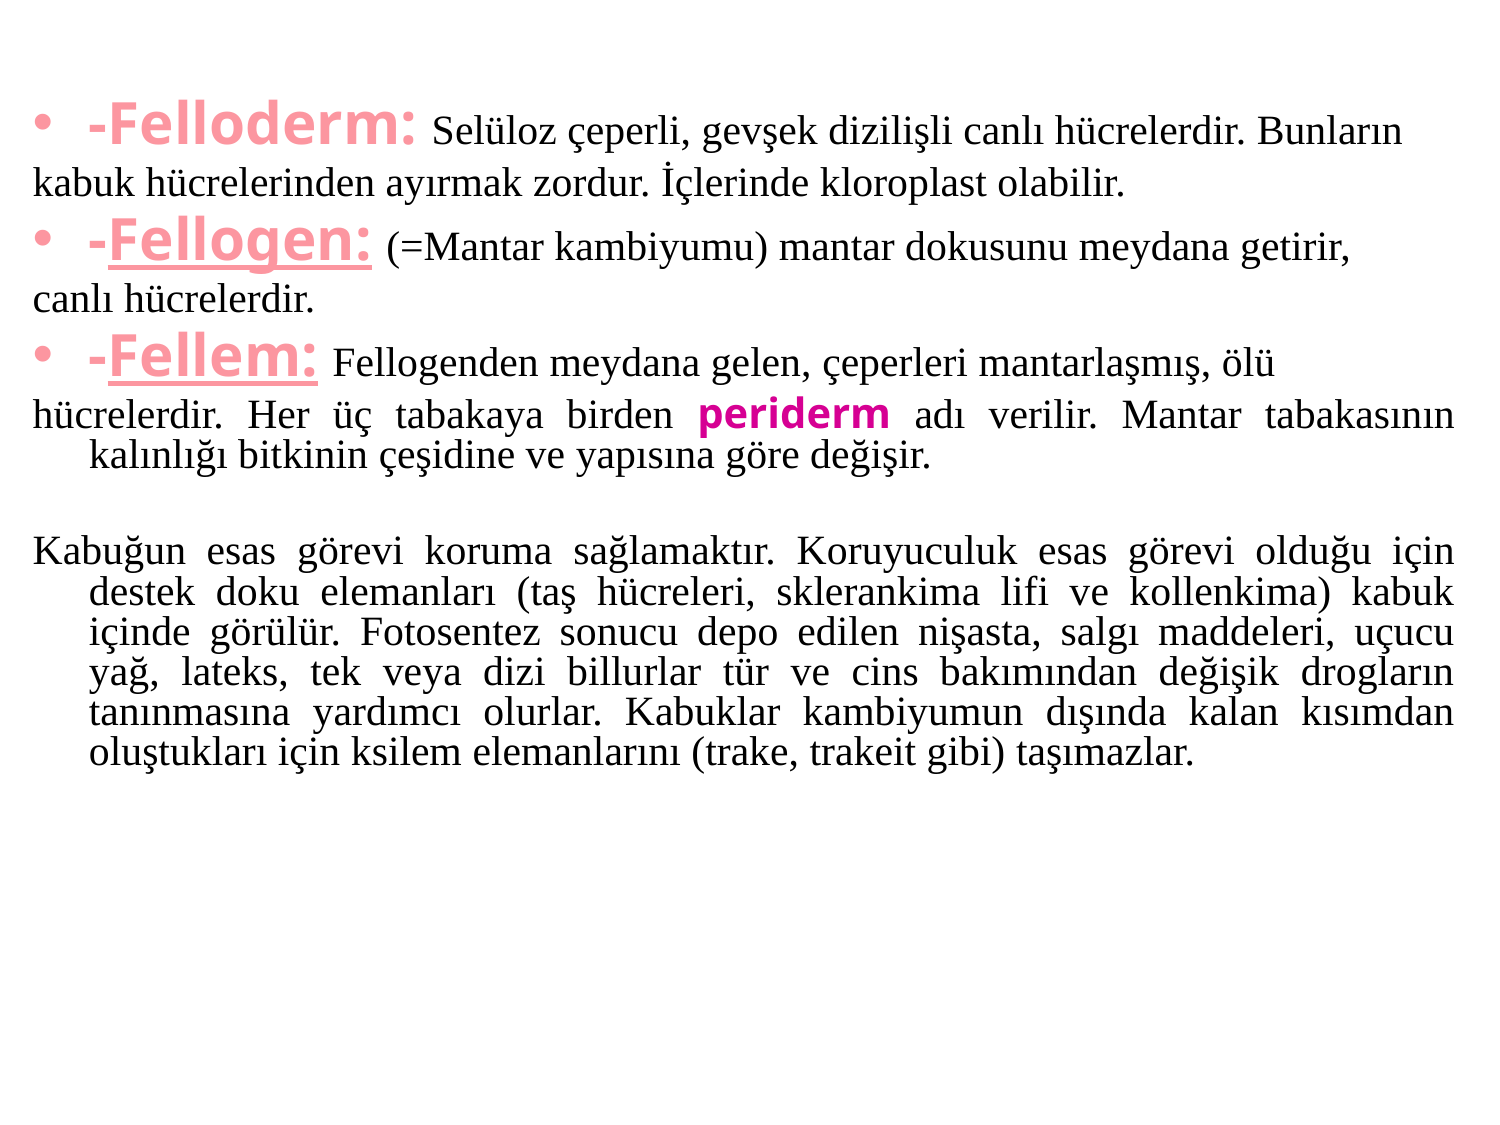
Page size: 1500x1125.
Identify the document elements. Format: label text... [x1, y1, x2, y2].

list -Felloderm: Selüloz çeperli, gevşek dizilişli canlı hücrelerdir. Bunların kabuk hücrelerinden ayırmak zordur. İçlerinde kloroplast olabilir. -Fellogen: (=Mantar kambiyumu) mantar dokusunu meydana getirir, canlı hücrelerdir. -Fellem: Fellogenden meydana gelen, çeperleri mantarlaşmış, ölü hücrelerdir. Her üç tabakaya birden periderm adı verilir. Mantar tabakasının kalınlığı bitkinin çeşidine ve yapısına göre değişir. Kabuğun esas görevi koruma sağlamaktır. Koruyuculuk esas görevi olduğu için destek doku elemanları (taş hücreleri, sklerankima lifi ve kollenkima) kabuk içinde görülür. Fotosentez sonucu depo edilen nişasta, salgı maddeleri, uçucu yağ, lateks, tek veya dizi billurlar tür ve cins bakımından değişik drogların tanınmasına yardımcı olurlar. Kabuklar kambiyumun dışında kalan kısımdan oluştukları için ksilem elemanlarını (trake, trakeit gibi) taşımazlar. [17, 30, 1471, 1090]
